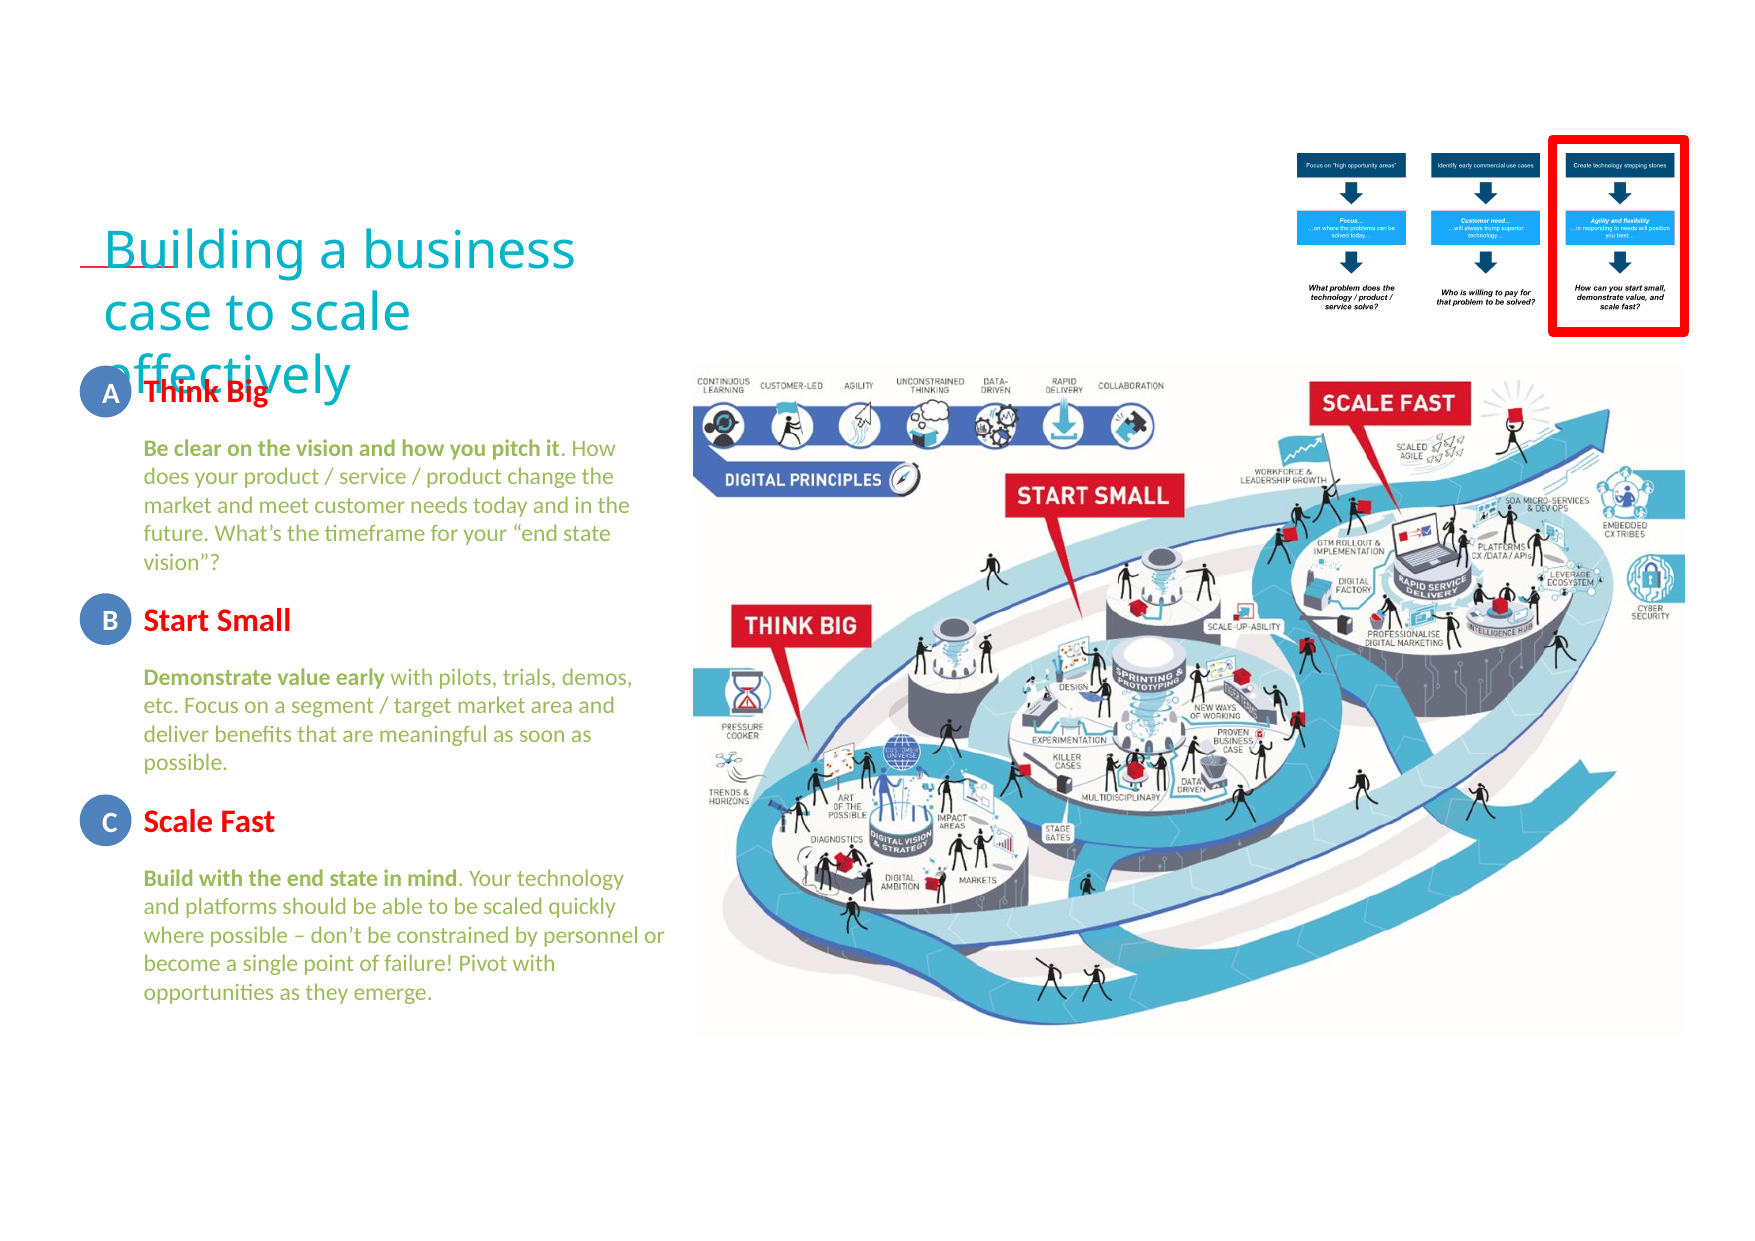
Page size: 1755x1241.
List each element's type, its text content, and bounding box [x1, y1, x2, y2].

text_box [1551, 137, 1687, 334]
text_box Think Big Be clear on the vision and how you pitch it. How does your product / service / product change the market and meet customer needs today and in the future. What’s the timeframe for your “end state vision”? Start Small Demonstrate value early with pilots, trials, demos, etc. Focus on a segment / target market area and deliver benefits that are meaningful as soon as possible. Scale Fast Build with the end state in mind. Your technology and platforms should be able to be scaled quickly where possible – don’t be constrained by personnel or become a single point of failure! Pivot with opportunities as they emerge. [143, 369, 666, 1043]
text_box C [77, 792, 134, 849]
text_box A [77, 363, 134, 420]
title Building a business case to scale effectively [103, 216, 633, 406]
picture [693, 362, 1685, 1037]
picture [1297, 153, 1675, 316]
text_box B [77, 591, 134, 648]
